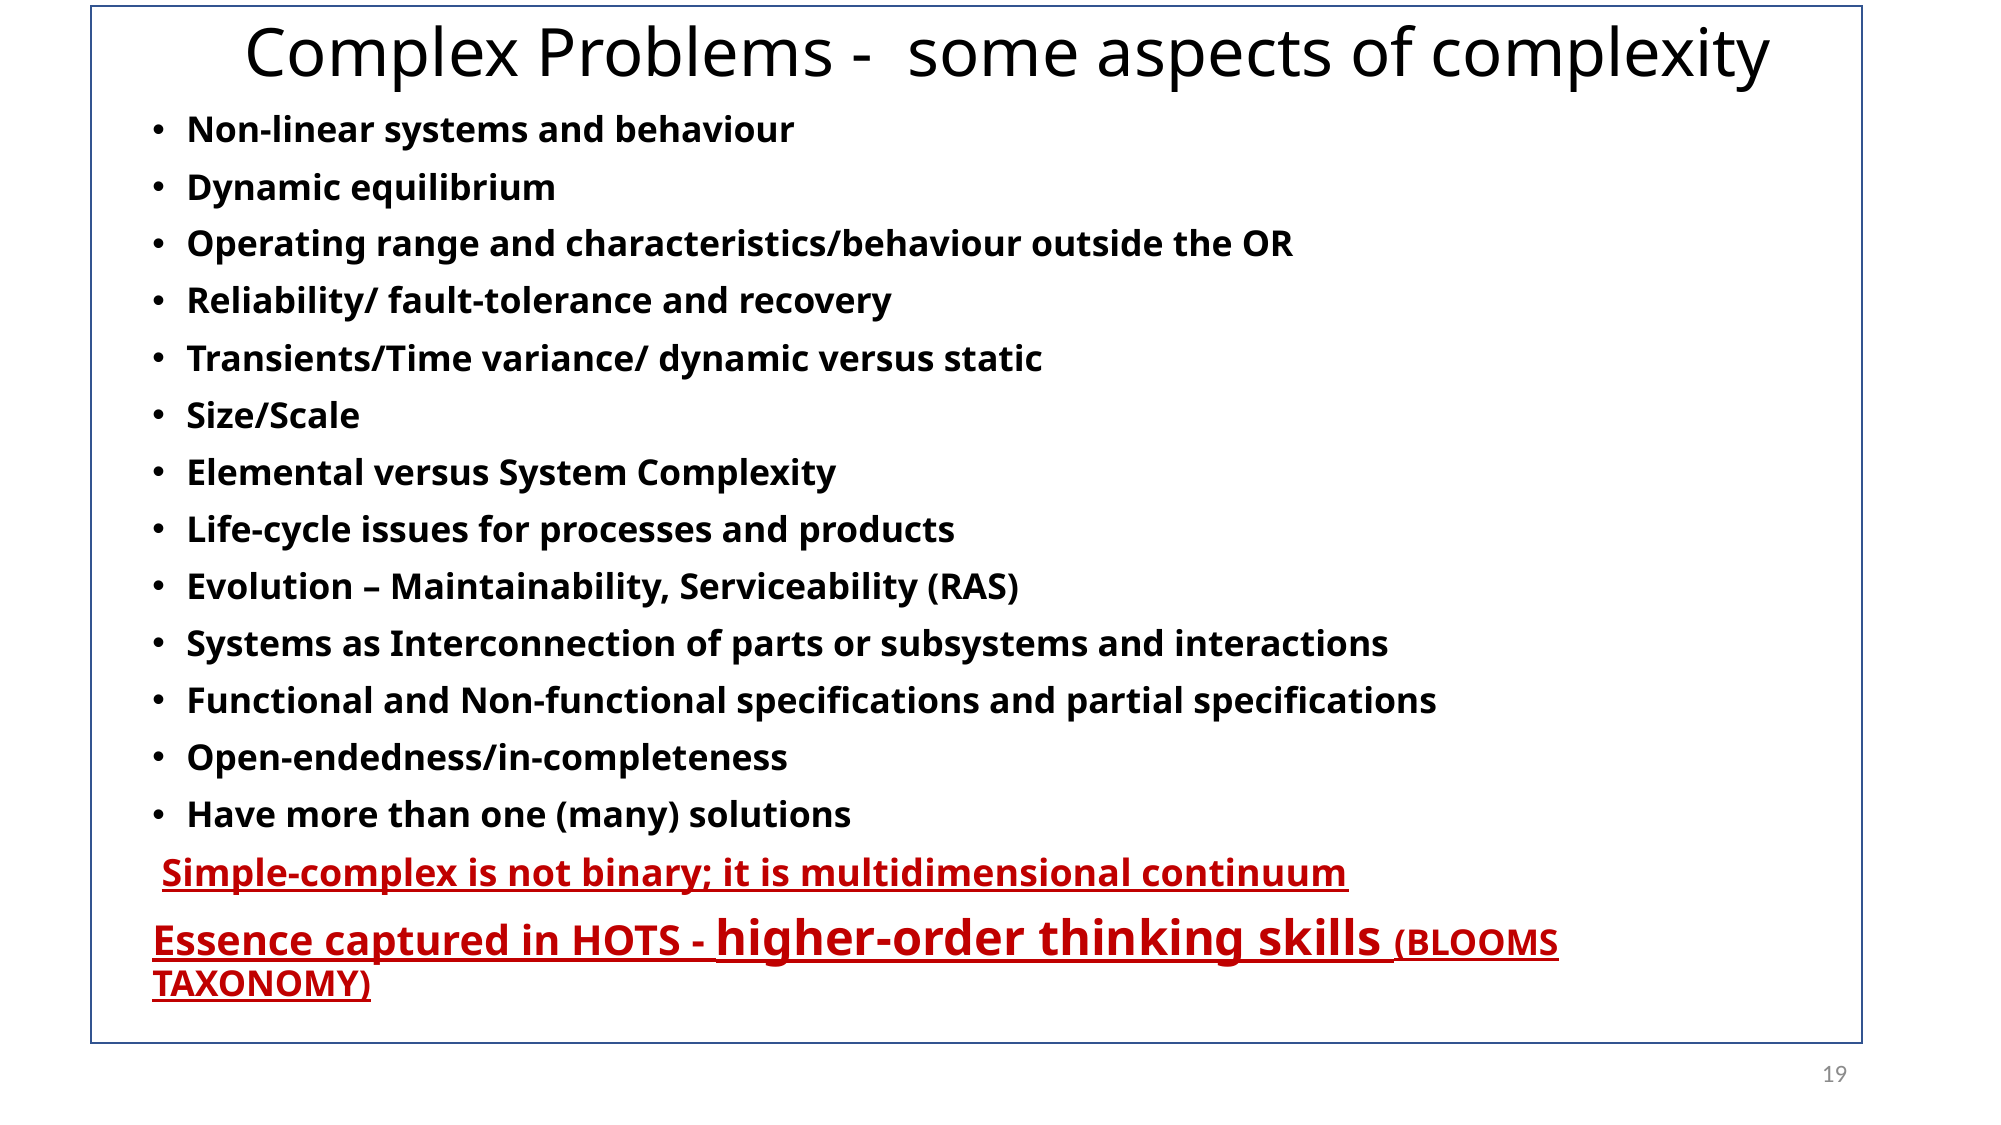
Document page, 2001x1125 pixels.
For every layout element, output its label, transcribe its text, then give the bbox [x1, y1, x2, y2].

text_box [90, 5, 1863, 1044]
slide_number 19 [1412, 1042, 1863, 1103]
